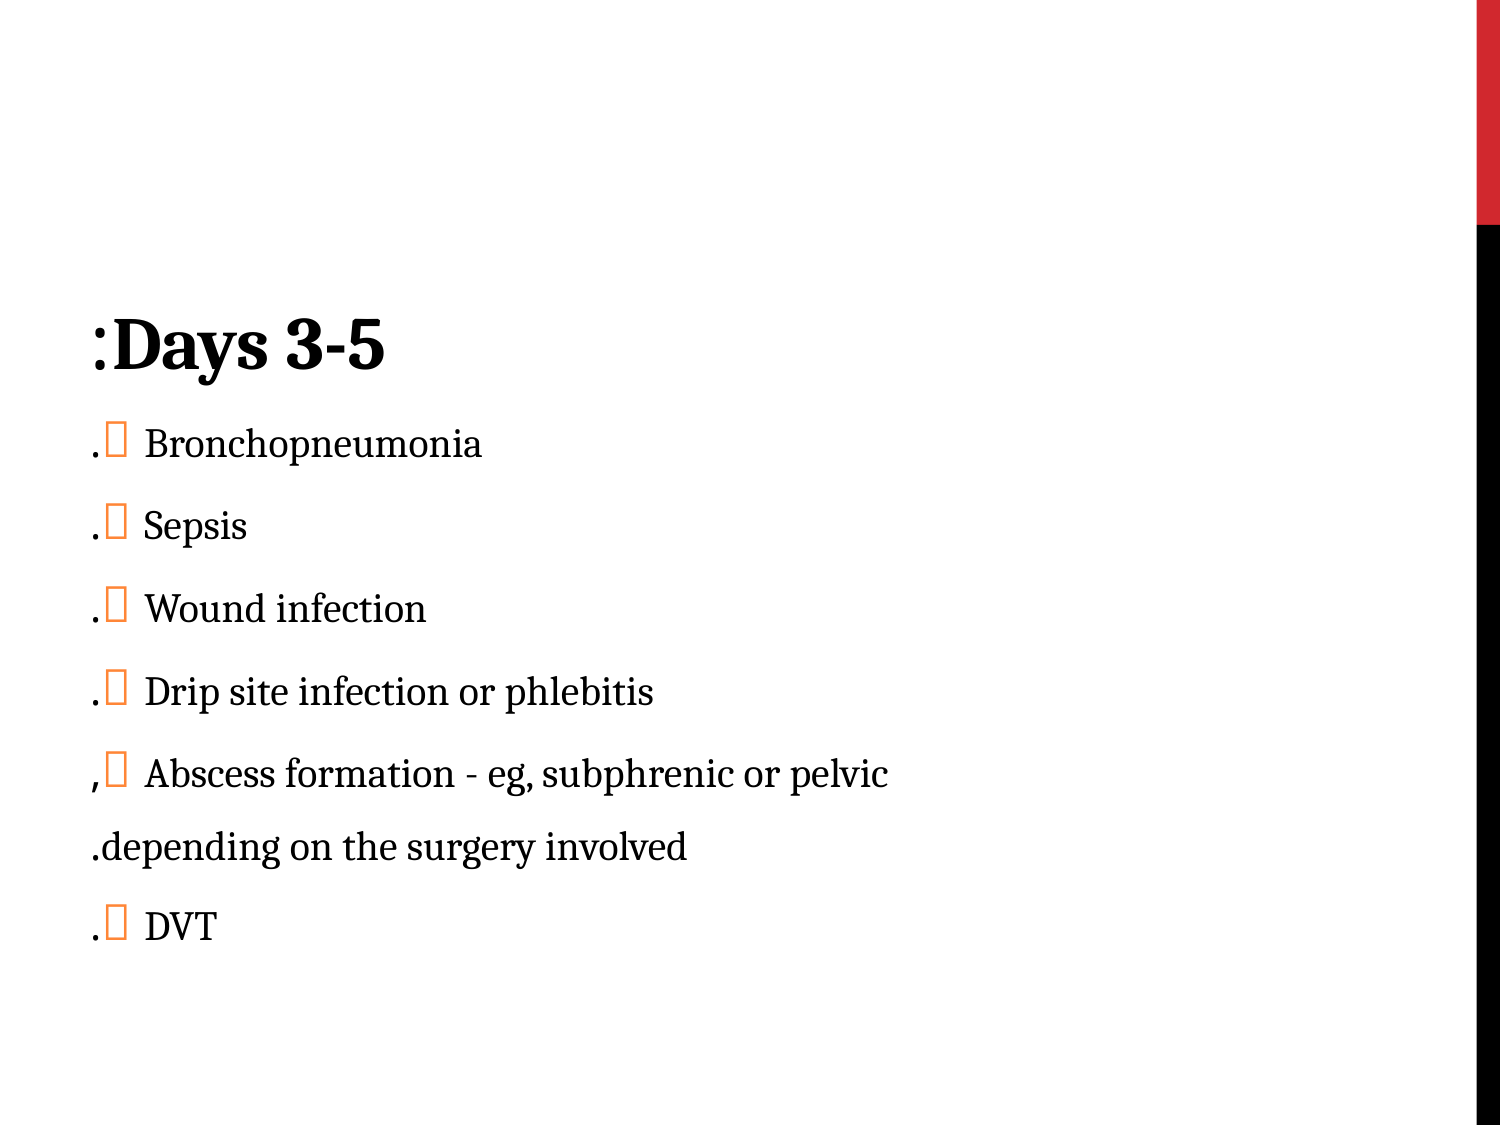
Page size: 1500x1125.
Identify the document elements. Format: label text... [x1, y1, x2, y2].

list Days 3-5:  Bronchopneumonia.  Sepsis.  Wound infection.  Drip site infection or phlebitis.  Abscess formation - eg, subphrenic or pelvic, depending on the surgery involved.  DVT. [75, 287, 1325, 1005]
